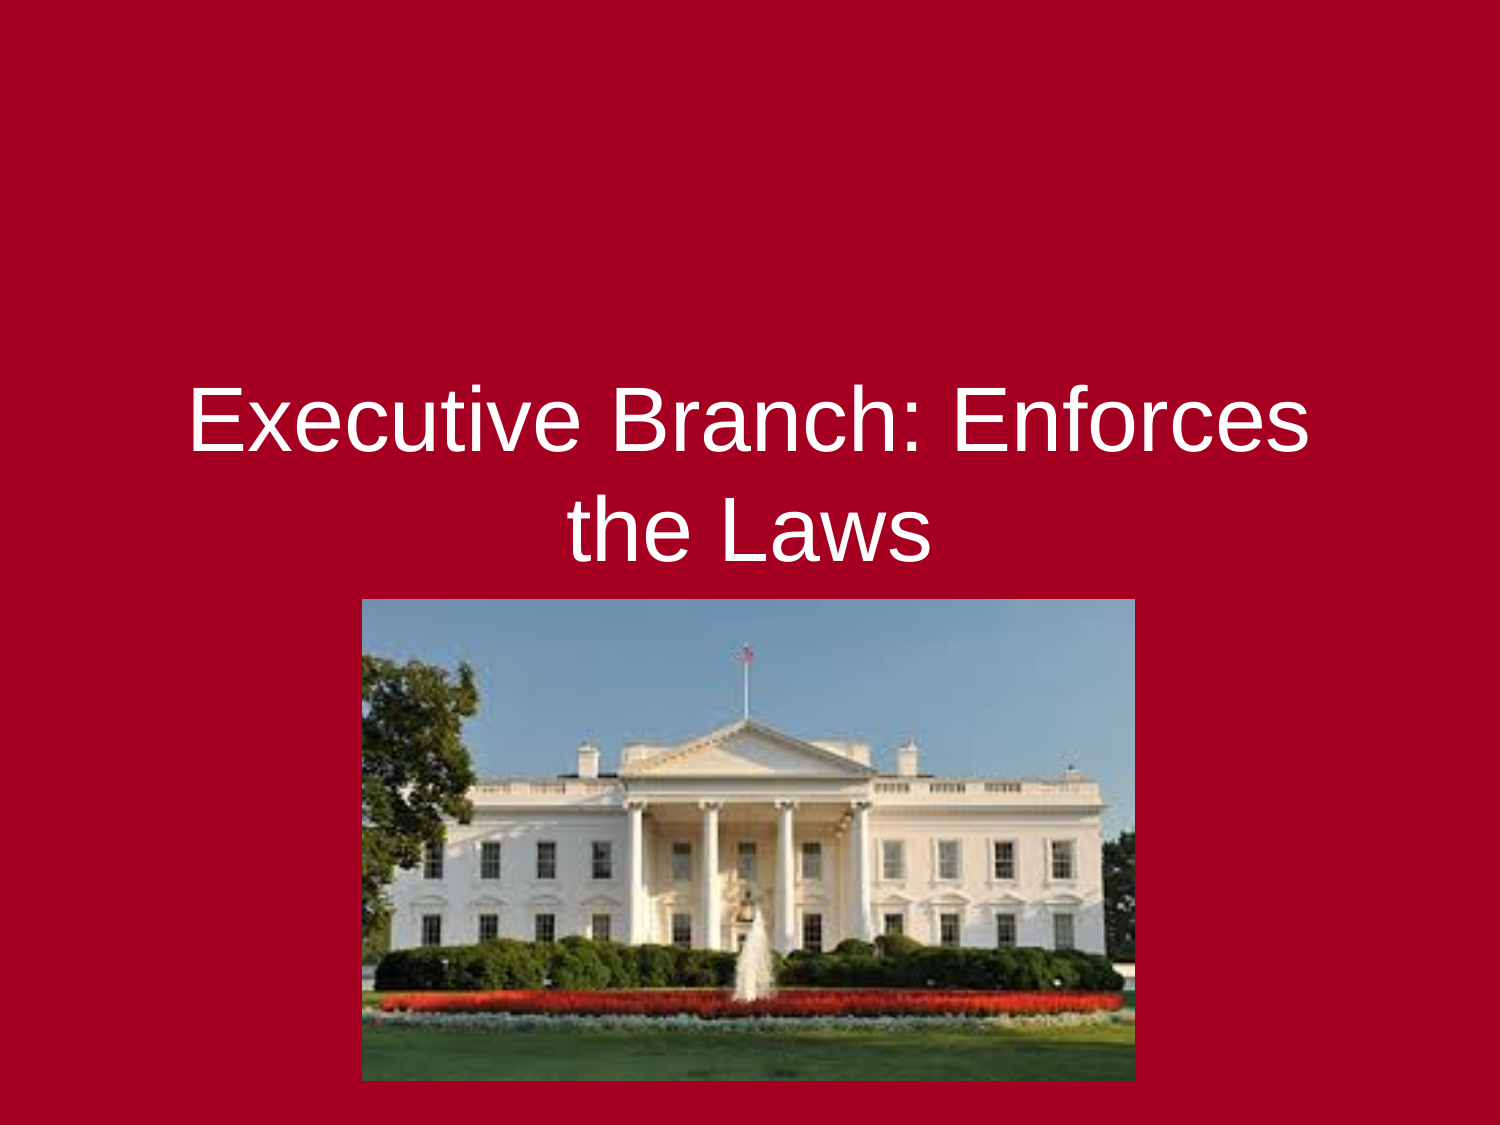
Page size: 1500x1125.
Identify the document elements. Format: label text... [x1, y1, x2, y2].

title Executive Branch: Enforces the Laws [112, 349, 1388, 591]
picture [362, 599, 1135, 1082]
